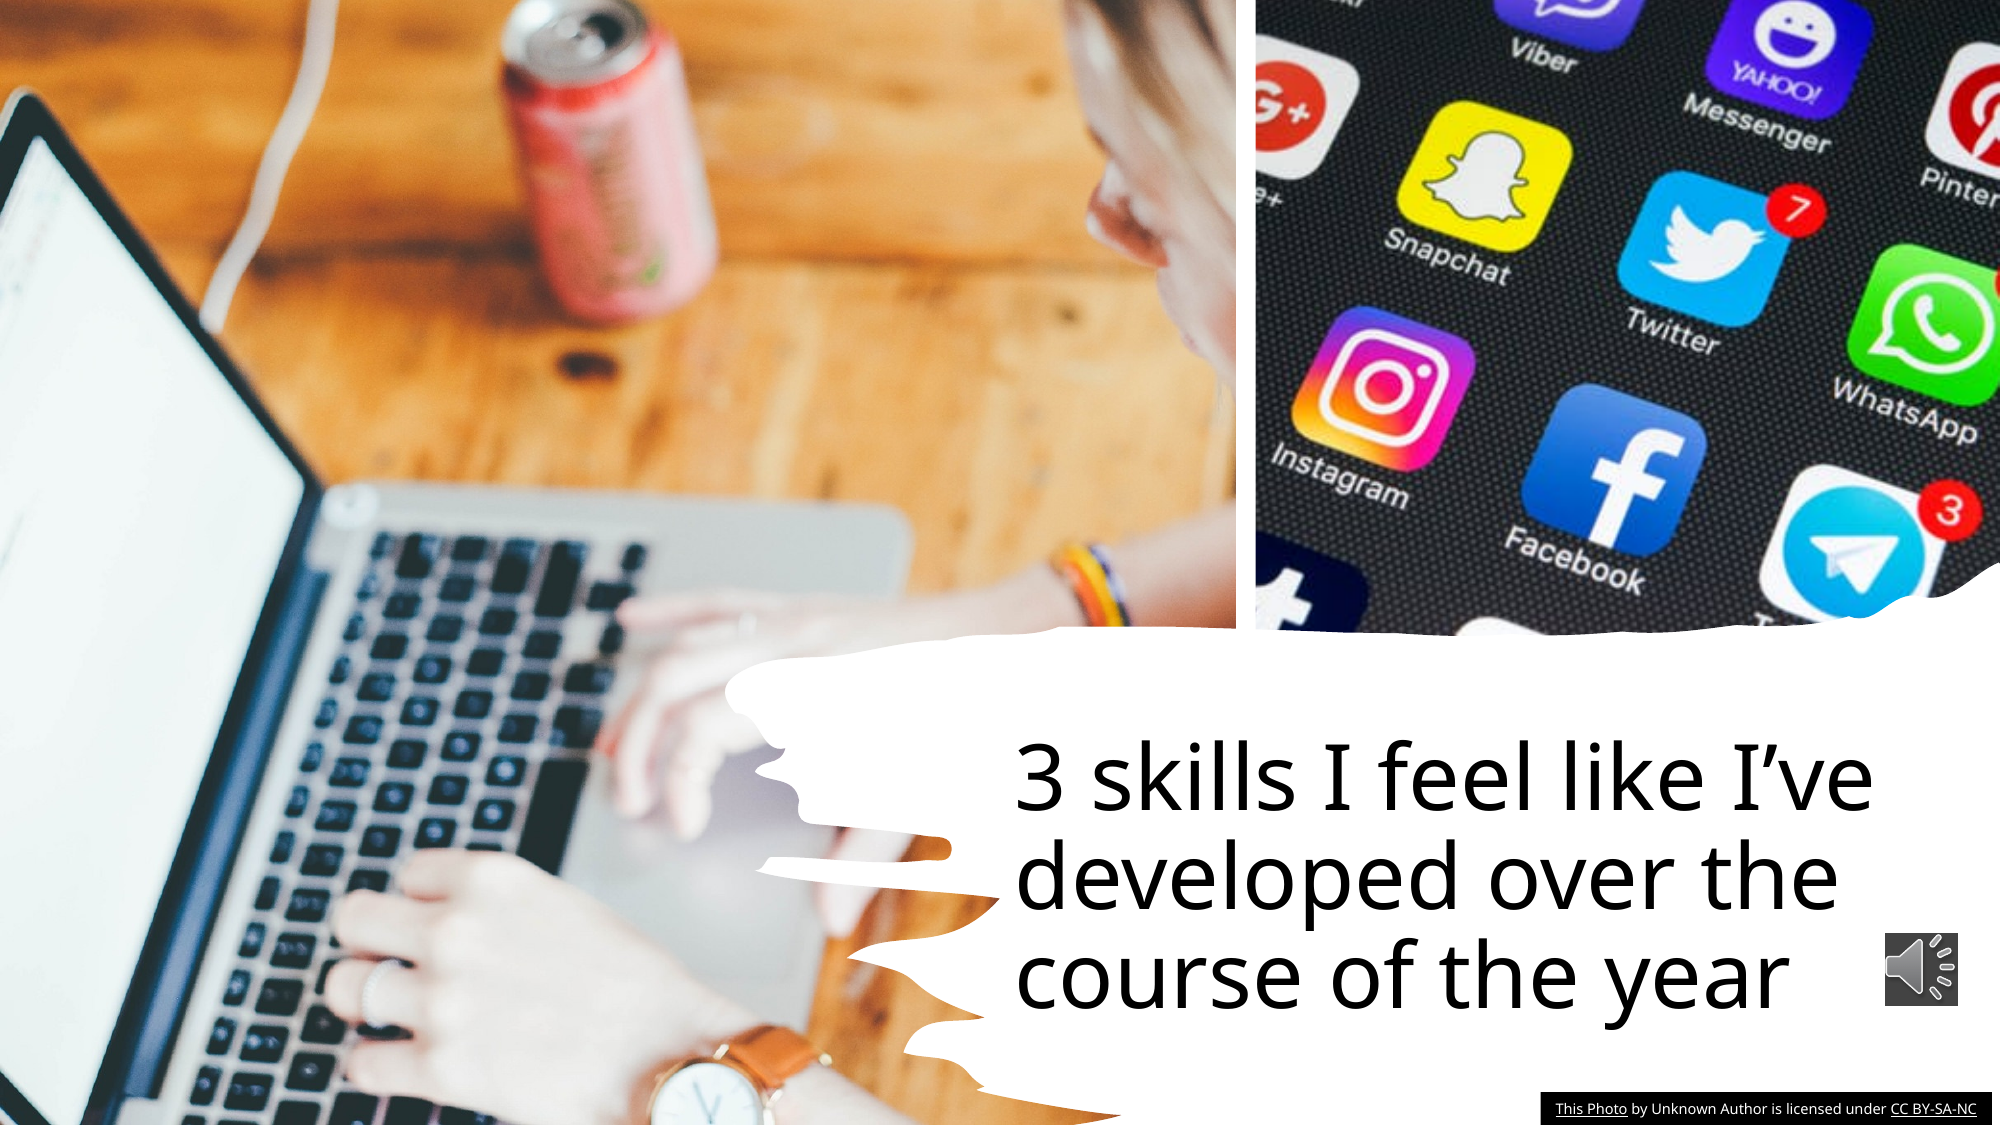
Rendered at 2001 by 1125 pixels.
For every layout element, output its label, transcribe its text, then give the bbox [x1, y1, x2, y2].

picture [1884, 932, 1960, 1007]
picture [1255, 0, 2000, 636]
text_box [1236, 0, 2000, 1125]
text_box This Photo by Unknown Author is licensed under CC BY-SA-NC [1540, 1092, 1992, 1125]
picture [0, 0, 1236, 1125]
title 3 skills I feel like I’ve developed over the course of the year [1236, 794, 1903, 1036]
